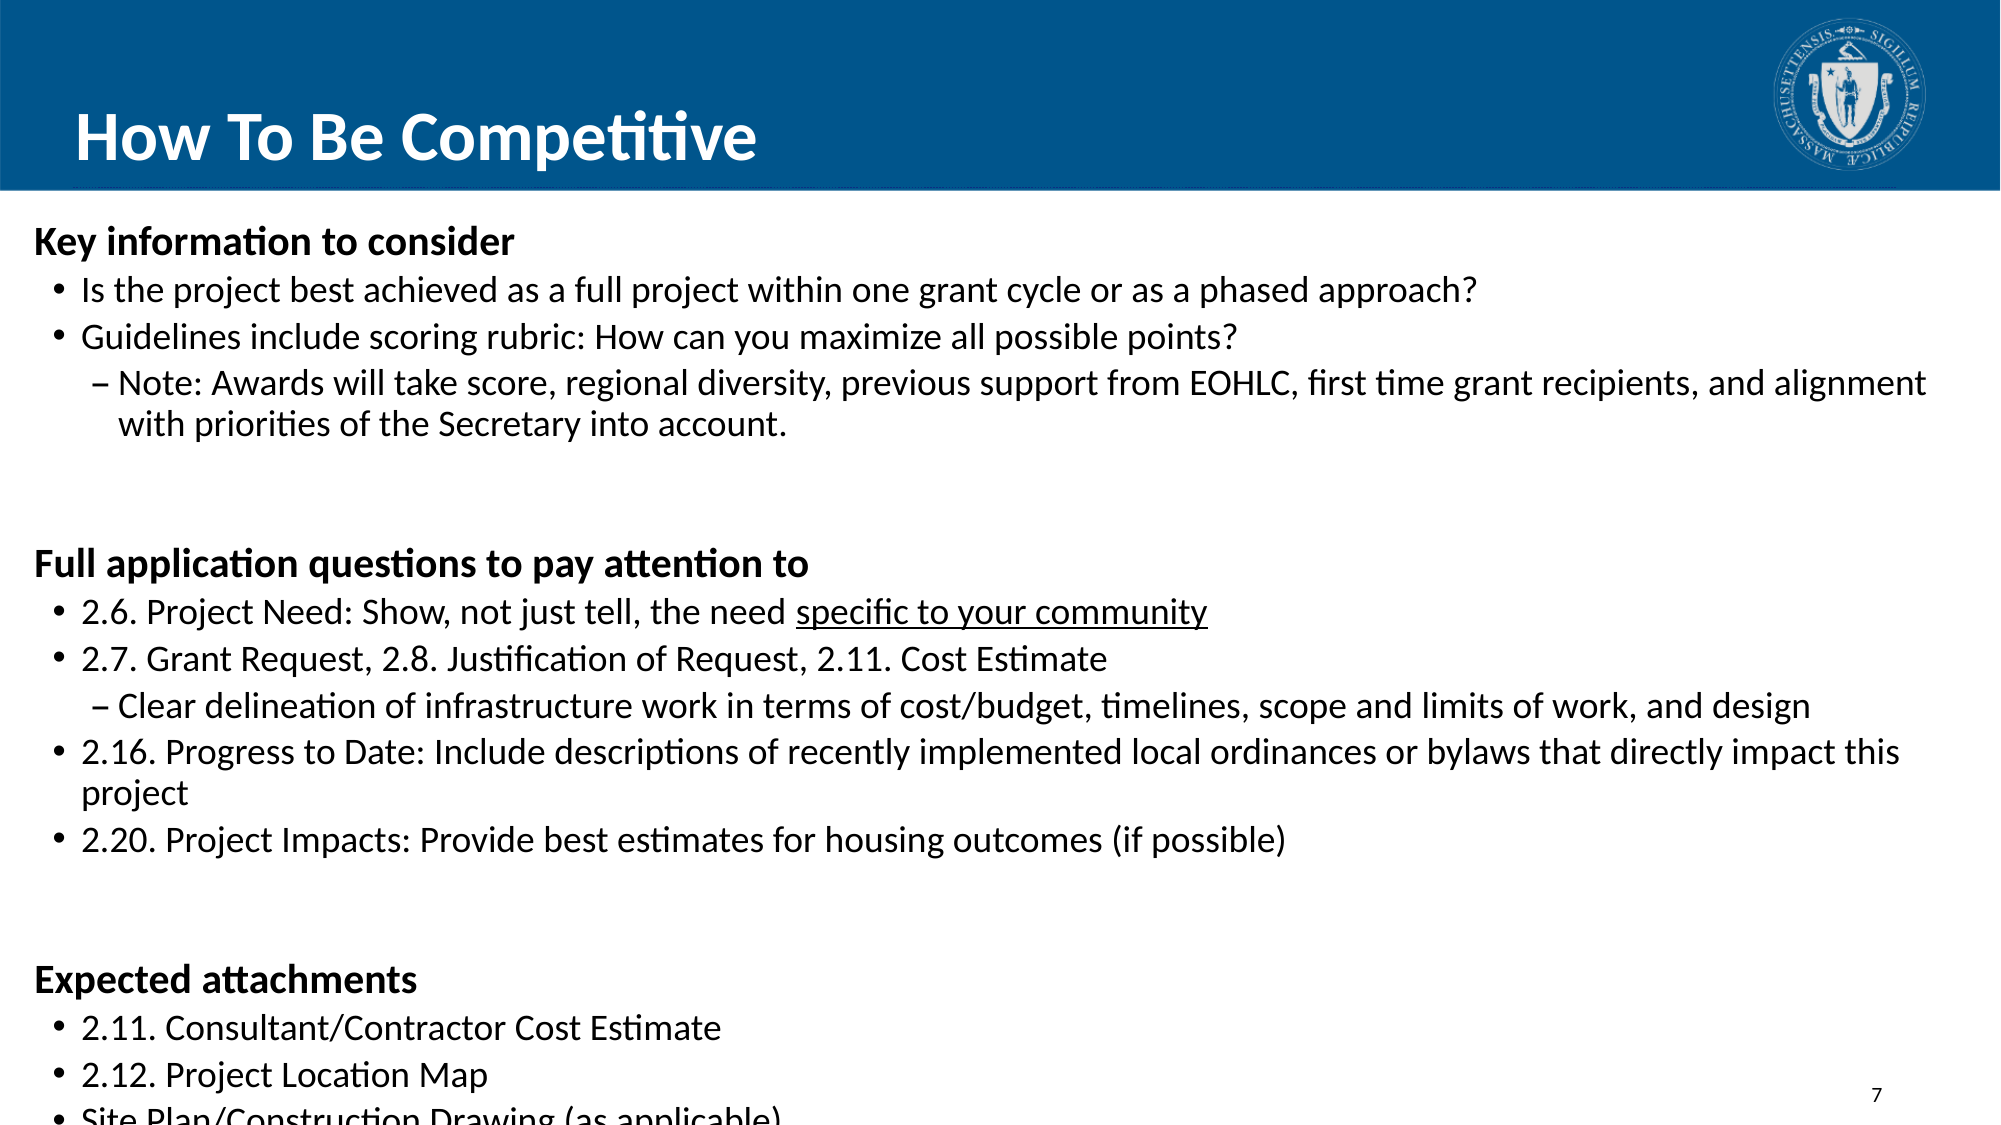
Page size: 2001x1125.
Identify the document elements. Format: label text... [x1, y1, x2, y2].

picture [0, 0, 2001, 1125]
title How To Be Competitive [75, 99, 1736, 177]
list Key information to consider Is the project best achieved as a full project within one grant cycle or as a phased approach? Guidelines include scoring rubric: How can you maximize all possible points? Note: Awards will take score, regional diversity, previous support from EOHLC, first time grant recipients, and alignment with priorities of the Secretary into account. Full application questions to pay attention to 2.6. Project Need: Show, not just tell, the need specific to your community 2.7. Grant Request, 2.8. Justification of Request, 2.11. Cost Estimate Clear delineation of infrastructure work in terms of cost/budget, timelines, scope and limits of work, and design 2.16. Progress to Date: Include descriptions of recently implemented local ordinances or bylaws that directly impact this project 2.20. Project Impacts: Provide best estimates for housing outcomes (if possible) Expected attachments 2.11. Consultant/Contractor Cost Estimate 2.12. Project Location Map Site Plan/Construction Drawing (as applicable) [34, 208, 1974, 1111]
